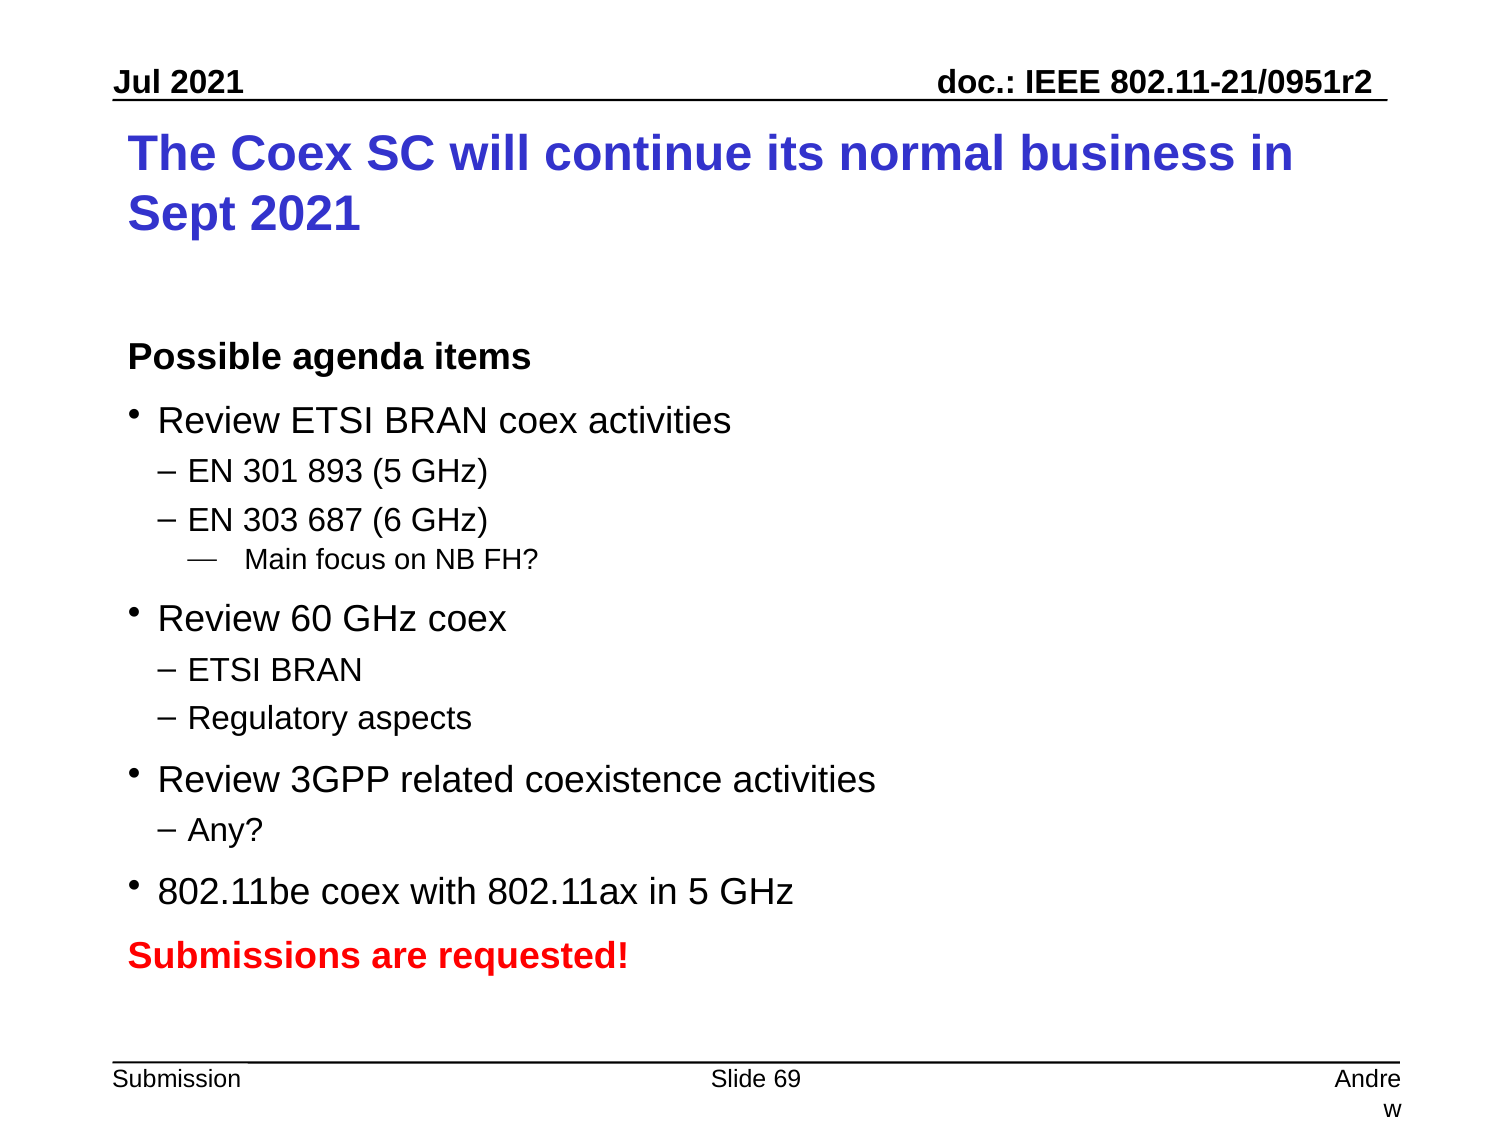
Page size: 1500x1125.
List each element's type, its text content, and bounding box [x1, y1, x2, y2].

list Possible agenda items Review ETSI BRAN coex activities EN 301 893 (5 GHz) EN 303 687 (6 GHz) Main focus on NB FH? Review 60 GHz coex ETSI BRAN Regulatory aspects Review 3GPP related coexistence activities Any? 802.11be coex with 802.11ax in 5 GHz Submissions are requested! [112, 324, 1388, 1000]
slide_number Slide 69 [709, 1061, 803, 1093]
title The Coex SC will continue its normal business in Sept 2021 [112, 112, 1388, 288]
footer Andrew Myles, Cisco [1320, 1061, 1402, 1093]
